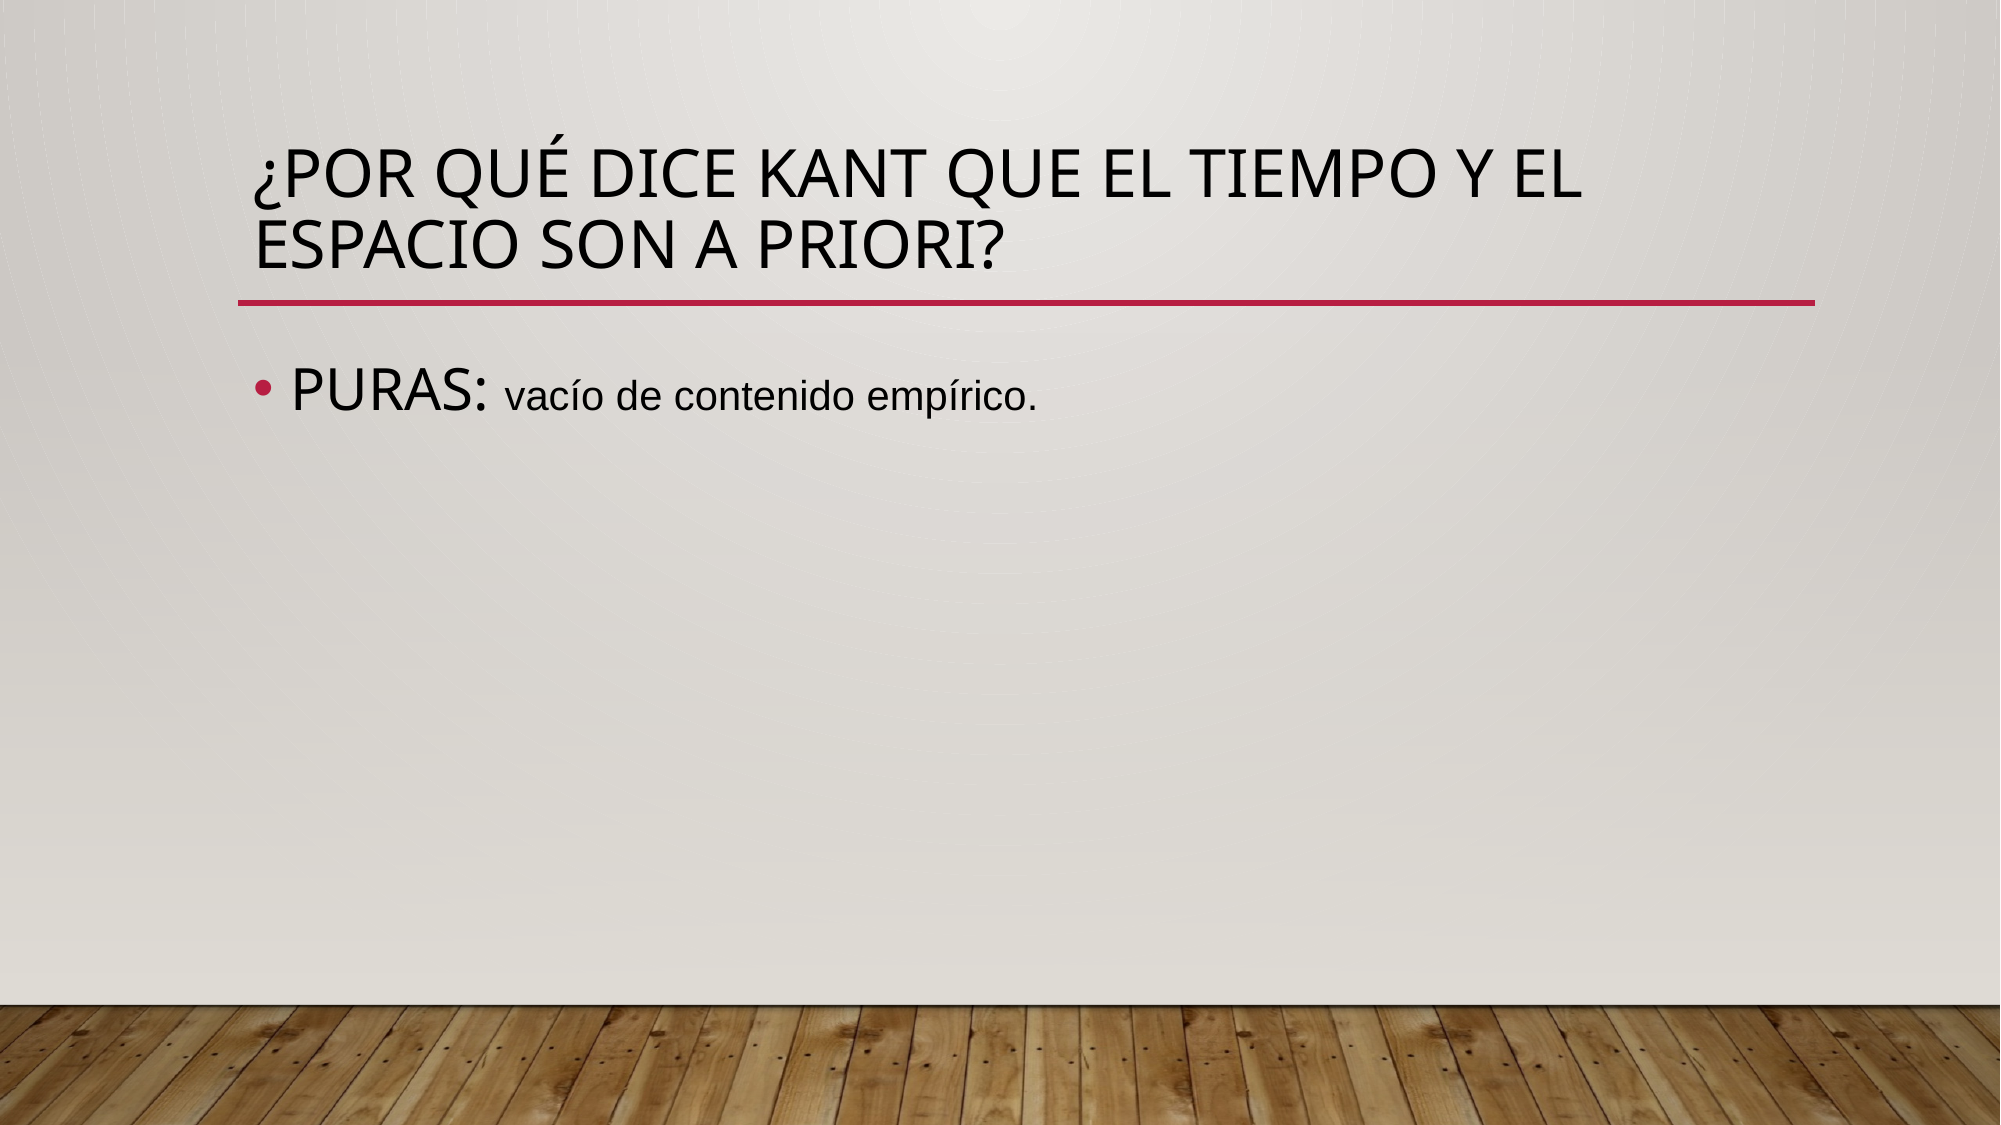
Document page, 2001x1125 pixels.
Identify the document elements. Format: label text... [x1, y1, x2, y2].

list PURAS: vacío de contenido empírico. [238, 330, 1814, 897]
title ¿por qué dice Kant que el tiempo y el espacio son a priori? [238, 131, 1814, 305]
picture [0, 1005, 2000, 1125]
